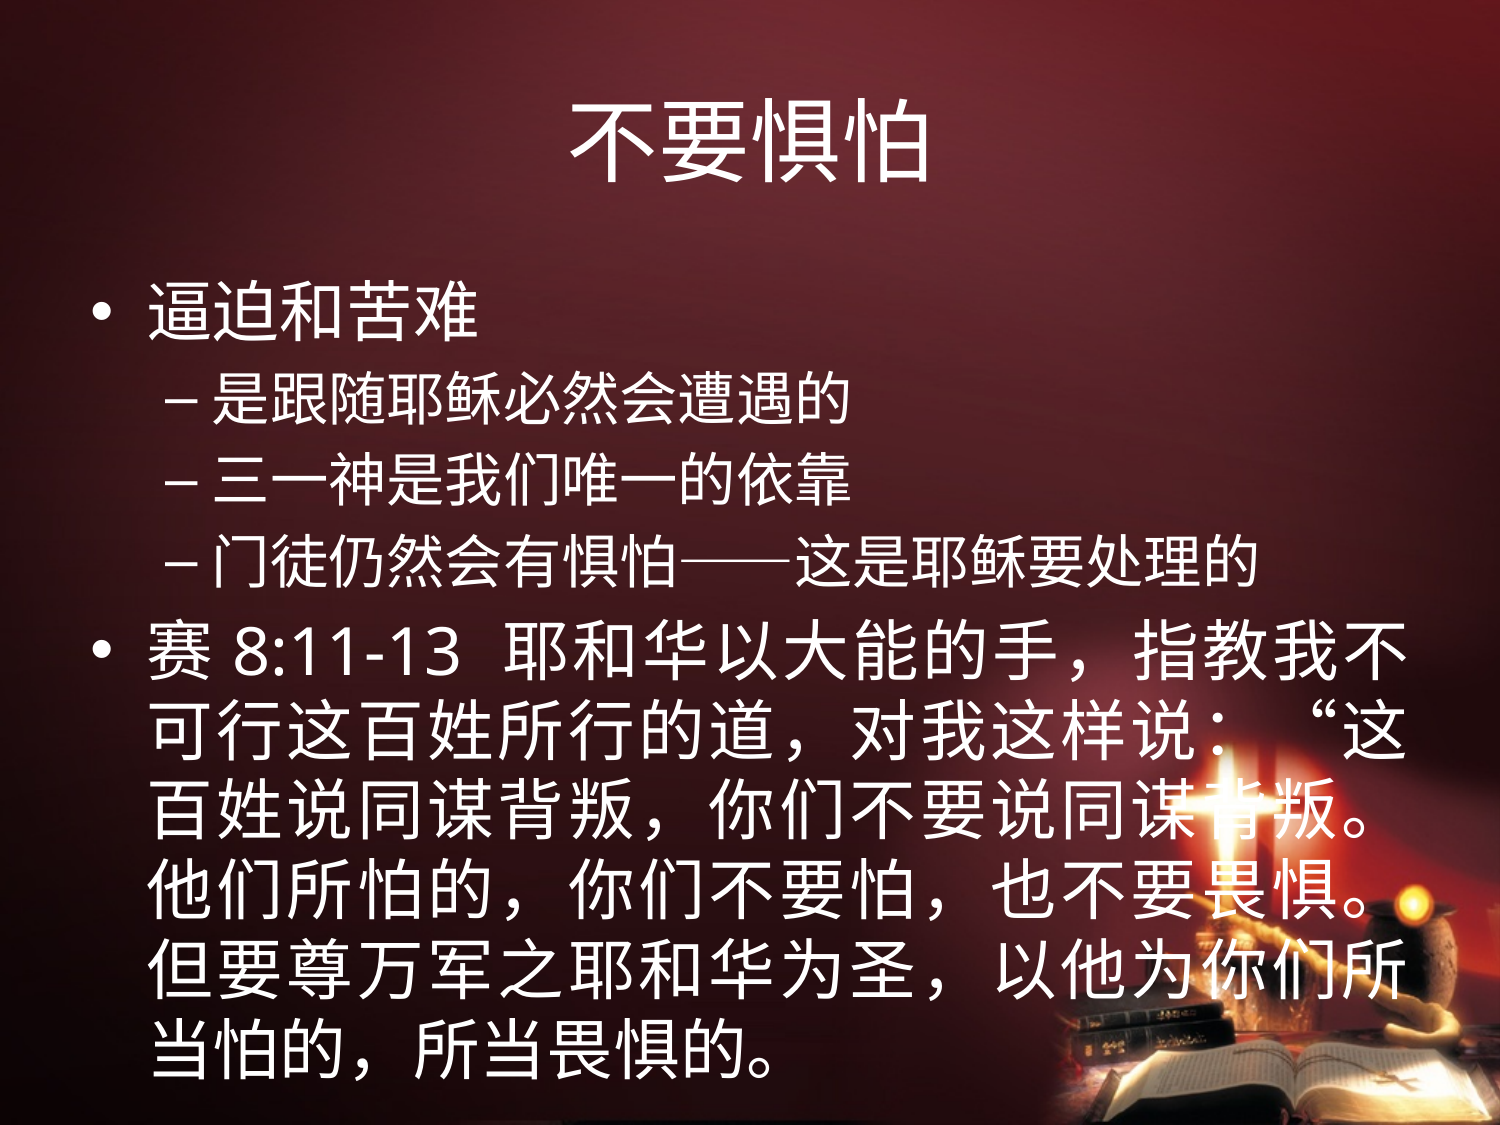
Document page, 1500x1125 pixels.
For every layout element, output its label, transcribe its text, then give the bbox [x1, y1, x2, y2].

title 不要惧怕 [75, 45, 1425, 233]
list 逼迫和苦难 是跟随耶稣必然会遭遇的 三一神是我们唯一的依靠 门徒仍然会有惧怕——这是耶稣要处理的 赛8:11-13 耶和华以大能的手，指教我不可行这百姓所行的道，对我这样说：“这百姓说同谋背叛，你们不要说同谋背叛。他们所怕的，你们不要怕，也不要畏惧。但要尊万军之耶和华为圣，以他为你们所当怕的，所当畏惧的。 [75, 262, 1425, 1005]
picture [0, 0, 1500, 1125]
